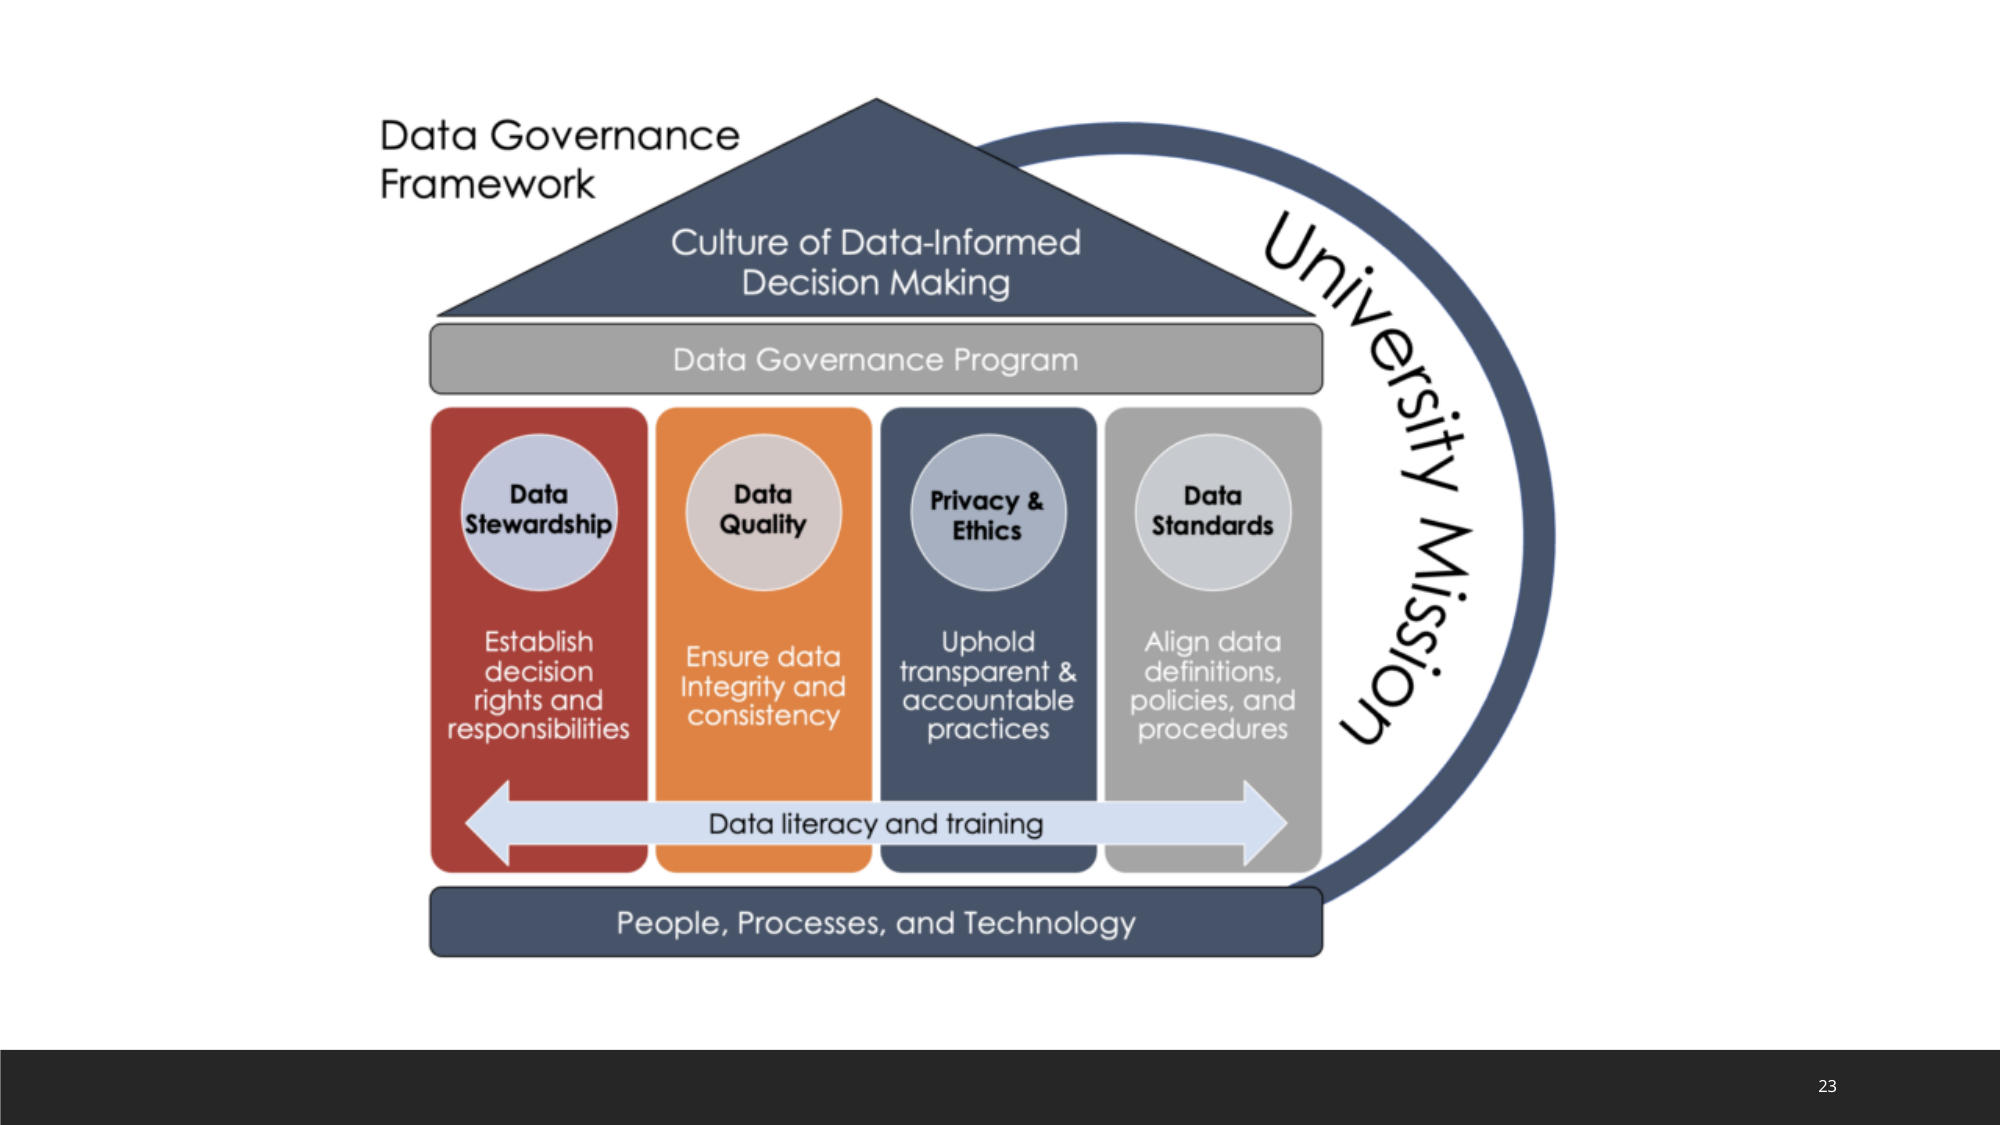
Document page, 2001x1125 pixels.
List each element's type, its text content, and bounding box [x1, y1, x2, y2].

picture [373, 86, 1576, 981]
slide_number 23 [1803, 1057, 1932, 1118]
